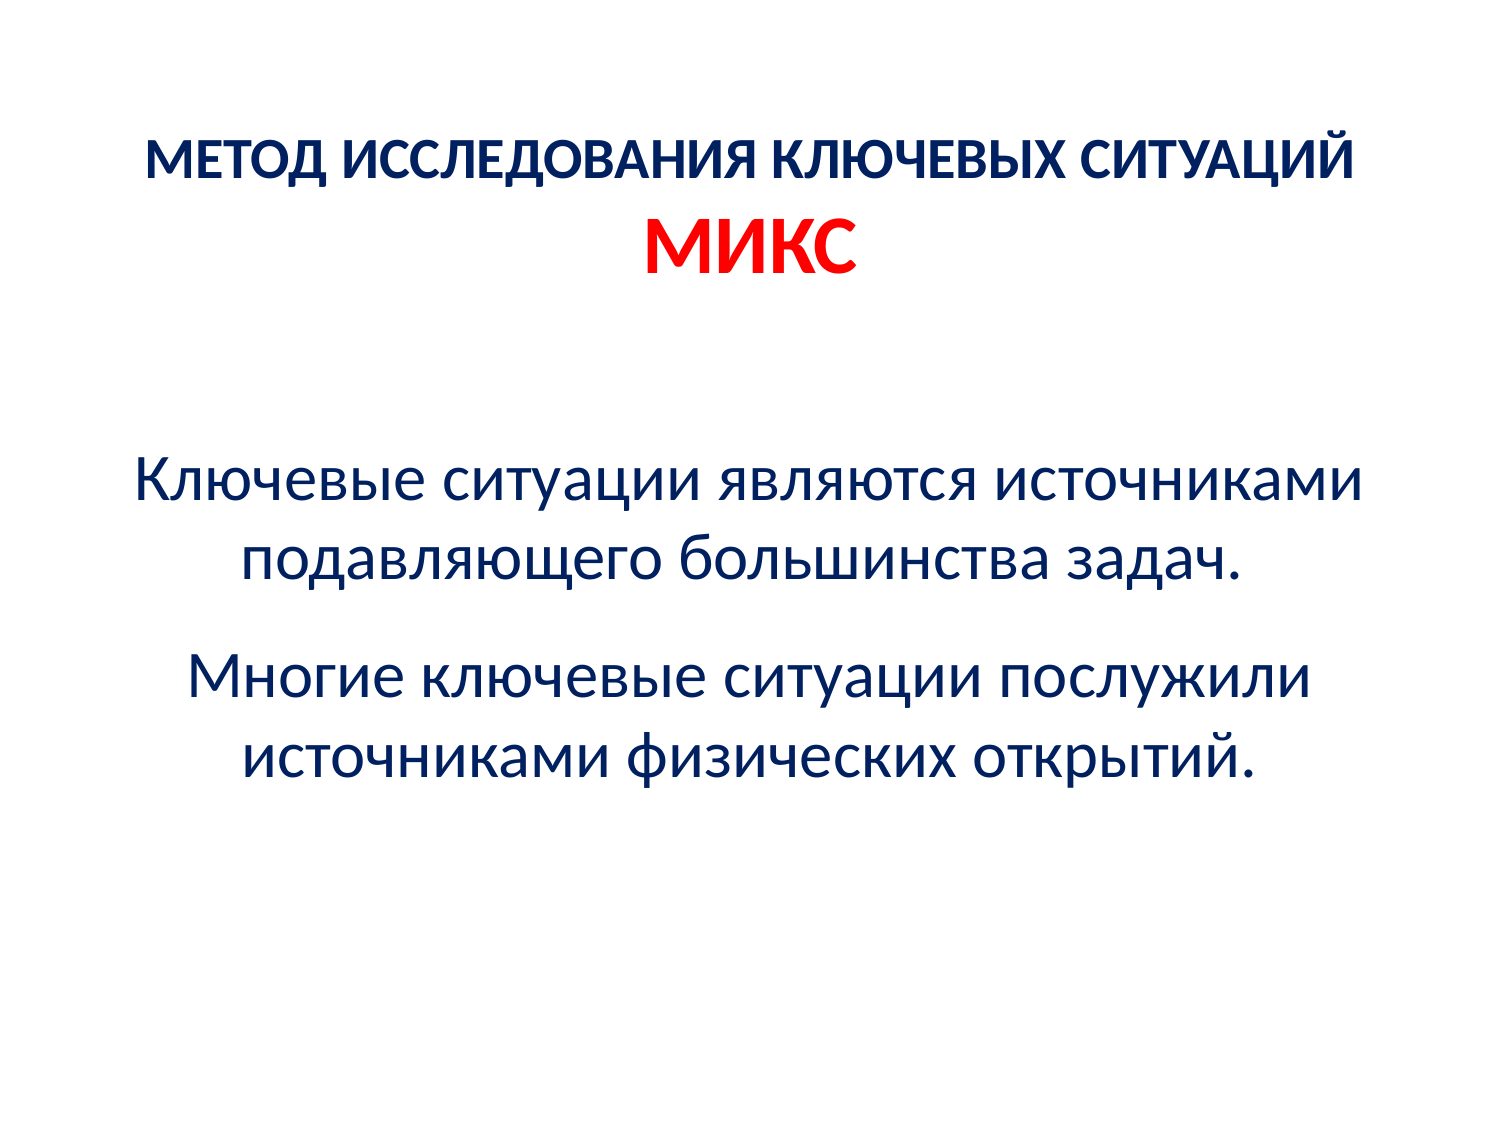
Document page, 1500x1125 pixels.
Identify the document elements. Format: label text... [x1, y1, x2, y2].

text_box МЕТОД ИССЛЕДОВАНИЯ КЛЮЧЕВЫХ СИТУАЦИЙ МИКС [129, 112, 1371, 298]
text_box Ключевые ситуации являются источниками подавляющего большинства задач. Многие ключевые ситуации послужили источниками физических открытий. [87, 426, 1413, 799]
